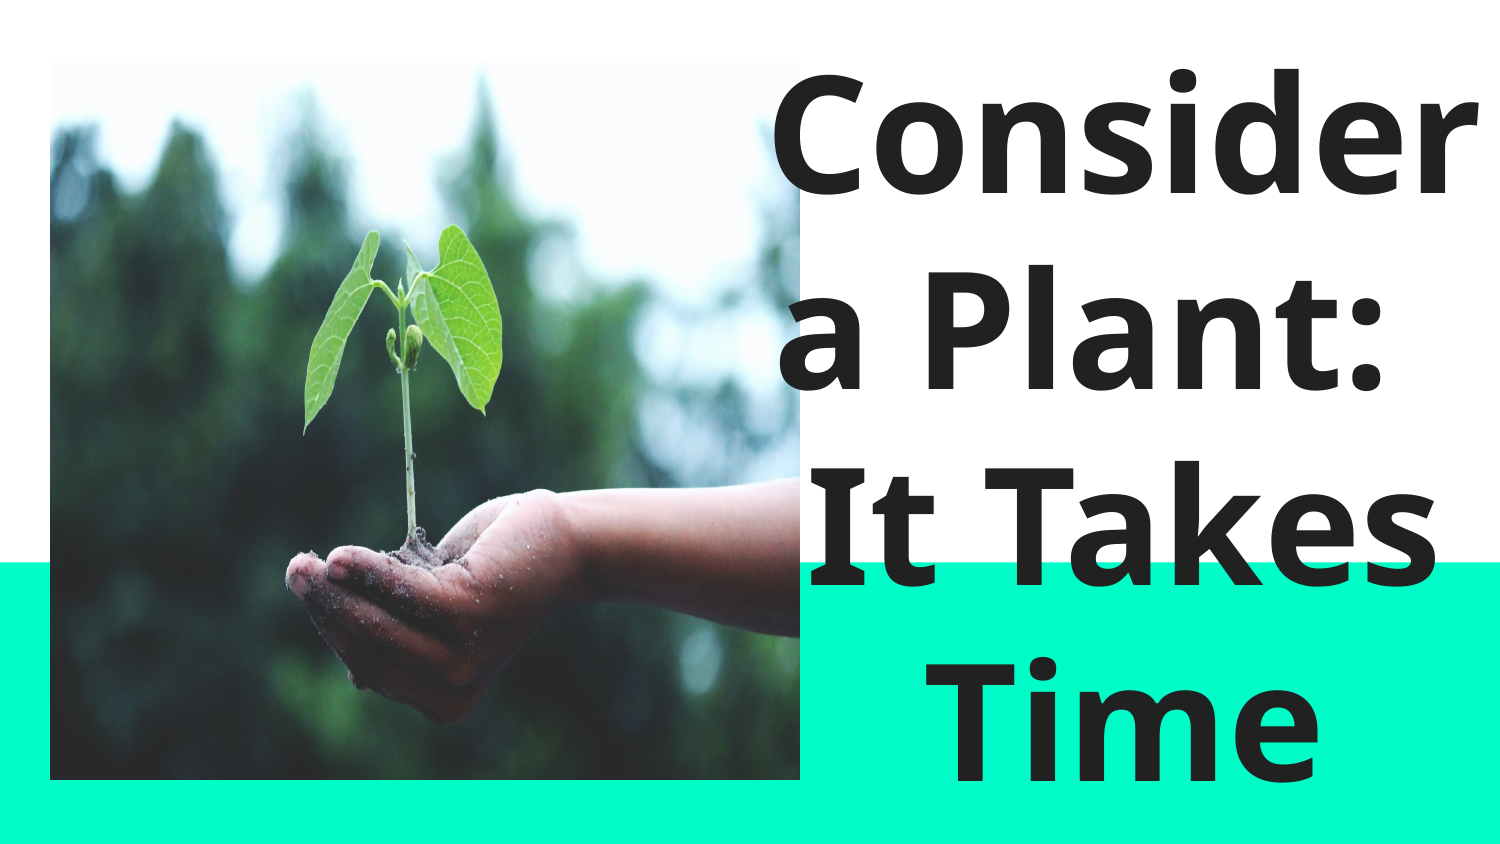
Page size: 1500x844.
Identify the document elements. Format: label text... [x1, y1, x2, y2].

title Consider a Plant: It Takes Time [750, 0, 1499, 844]
picture [50, 57, 800, 780]
